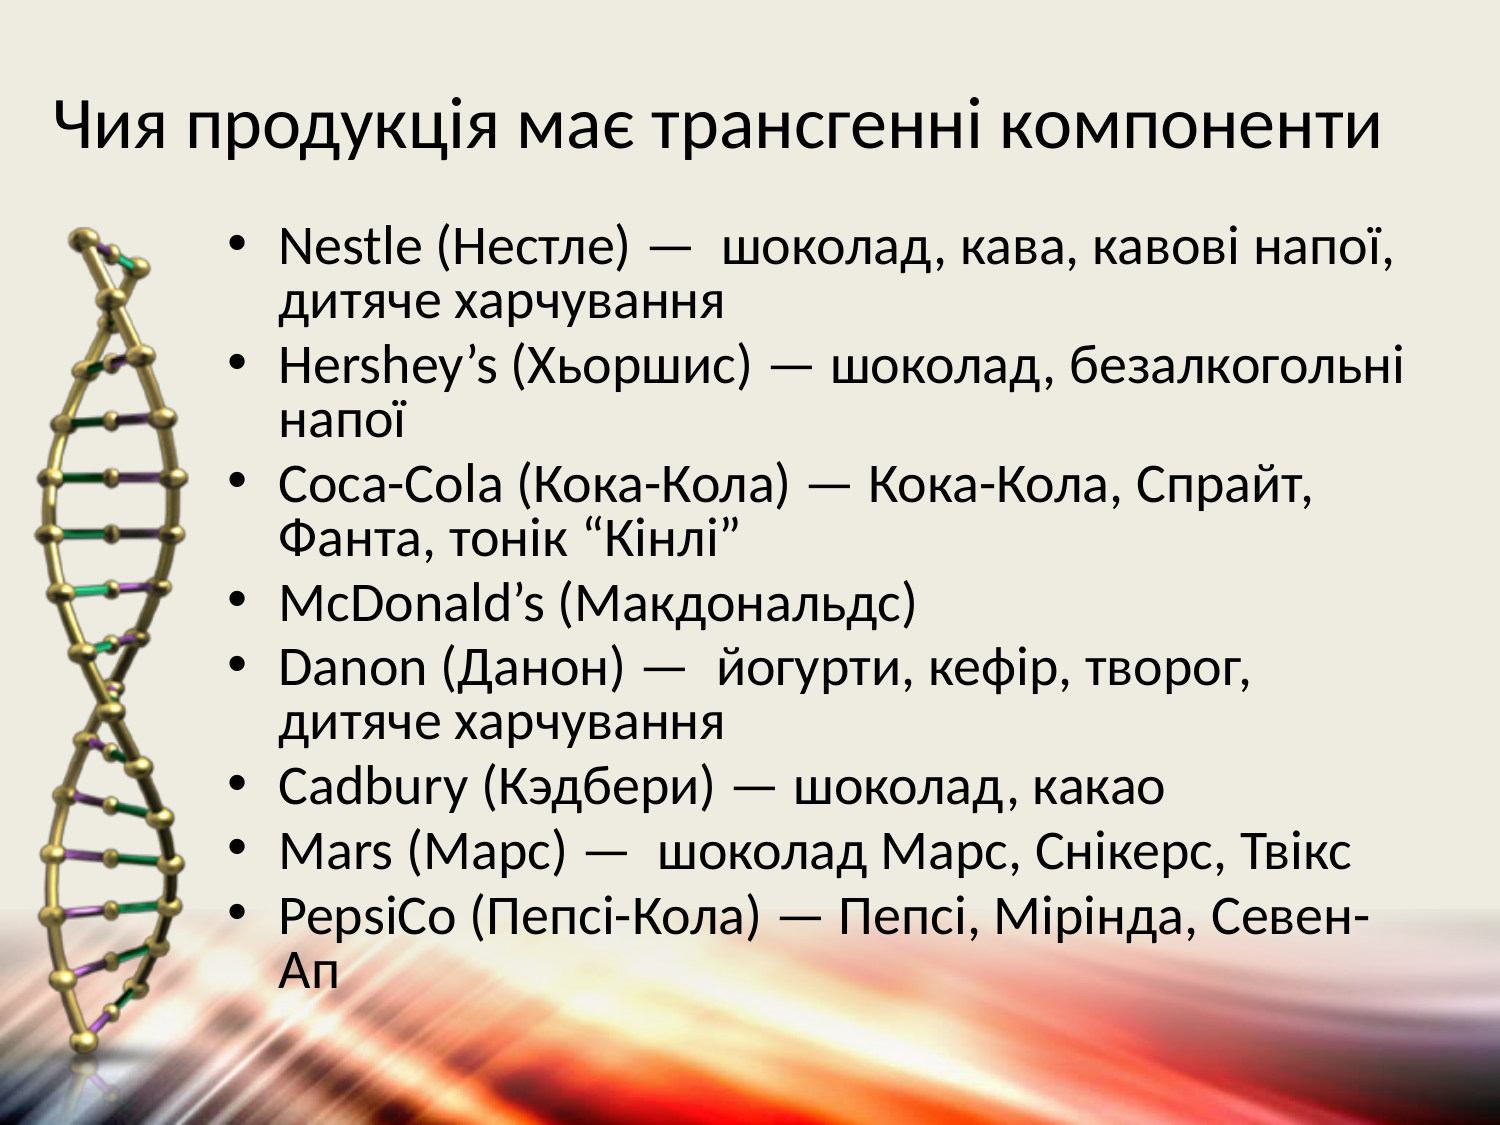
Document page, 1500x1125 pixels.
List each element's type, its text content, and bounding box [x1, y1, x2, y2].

title Чия продукція має трансгенні компоненти [37, 24, 1425, 213]
list Nestle (Нестле) — шоколад, кава, кавові напої, дитяче харчування Hershey’s (Хьоршис) — шоколад, безалкогольні напої Coca-Cola (Кока-Кола) — Кока-Кола, Спрайт, Фанта, тонік “Кінлі” McDonald’s (Макдональдс) Danon (Данон) — йогурти, кефір, творог, дитяче харчування Cadbury (Кэдбери) — шоколад, какао Mars (Марс) — шоколад Марс, Снікерс, Твікс PepsiCo (Пепсі-Кола) — Пепсі, Мірінда, Севен-Ап [212, 214, 1425, 1013]
picture [0, 225, 1500, 1125]
